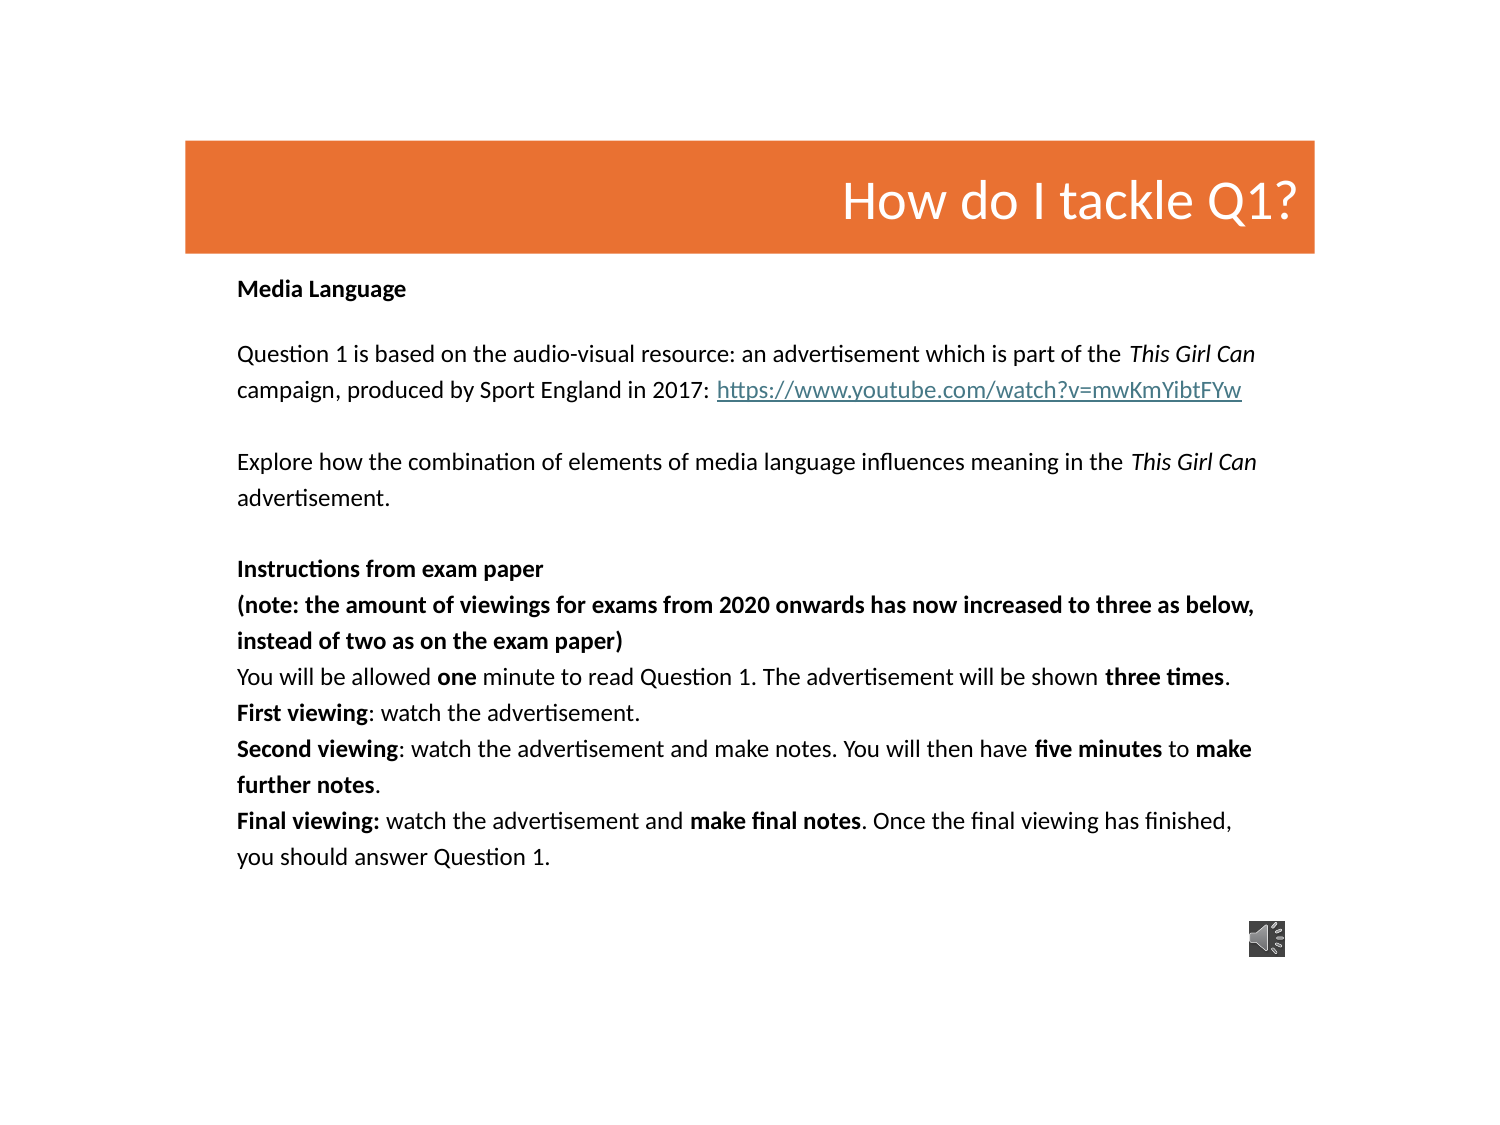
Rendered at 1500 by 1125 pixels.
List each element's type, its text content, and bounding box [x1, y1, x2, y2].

text_box How do I tackle Q1? [185, 140, 1315, 254]
list Media Language Question 1 is based on the audio-visual resource: an advertisement which is part of the This Girl Can campaign, produced by Sport England in 2017: https://www.youtube.com/watch?v=mwKmYibtFYw Explore how the combination of elements of media language influences meaning in the This Girl Can advertisement. Instructions from exam paper (note: the amount of viewings for exams from 2020 onwards has now increased to three as below, instead of two as on the exam paper) You will be allowed one minute to read Question 1. The advertisement will be shown three times. First viewing: watch the advertisement. Second viewing: watch the advertisement and make notes. You will then have five minutes to make further notes. Final viewing: watch the advertisement and make final notes. Once the final viewing has finished, you should answer Question 1. [222, 259, 1278, 979]
picture [1247, 919, 1287, 959]
